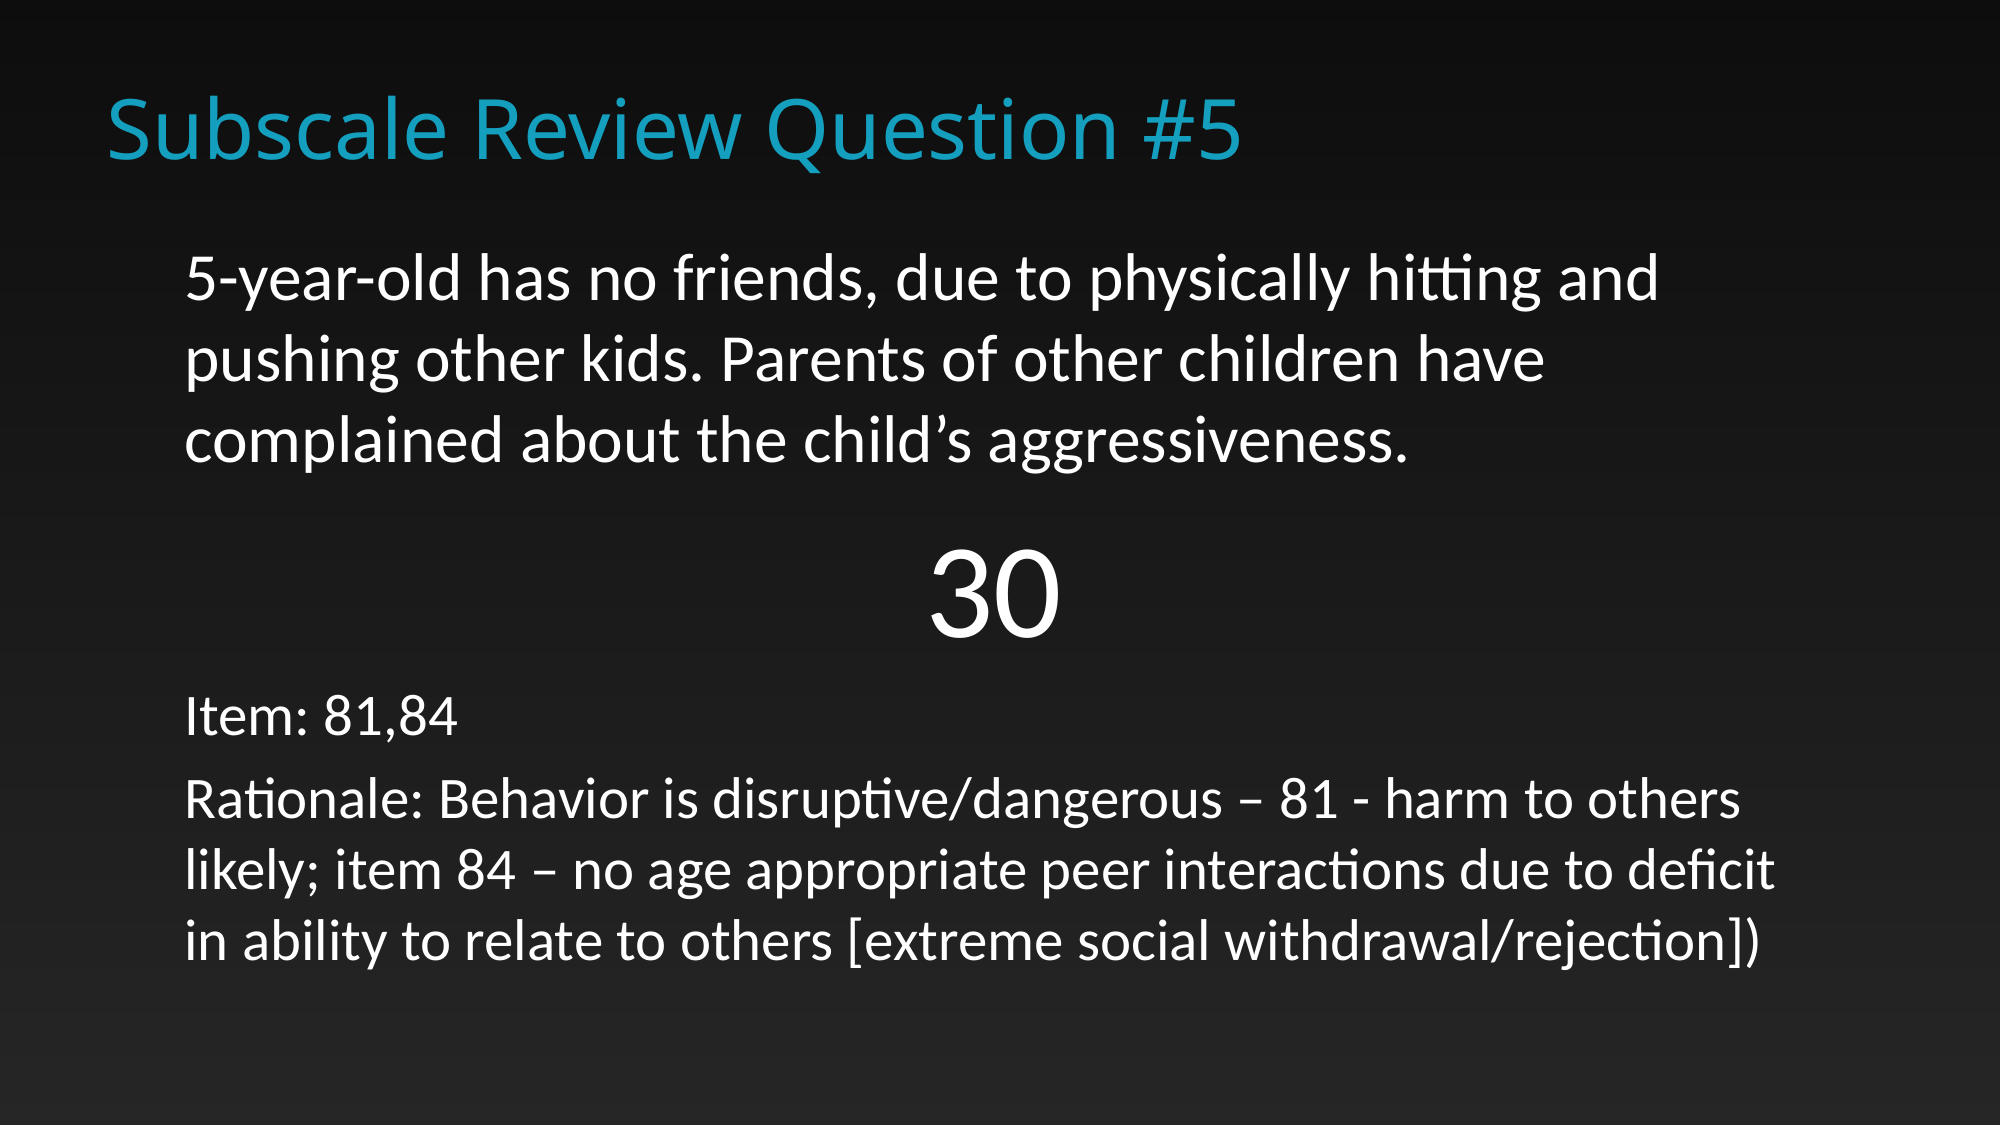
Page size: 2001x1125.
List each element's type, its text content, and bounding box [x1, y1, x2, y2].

list 5-year-old has no friends, due to physically hitting and pushing other kids. Parents of other children have complained about the child’s aggressiveness. 30 Item: 81,84 Rationale: Behavior is disruptive/dangerous – 81 - harm to others likely; item 84 – no age appropriate peer interactions due to deficit in ability to relate to others [extreme social withdrawal/rejection]) [164, 223, 1824, 1031]
title Subscale Review Question #5 [86, 46, 1889, 186]
